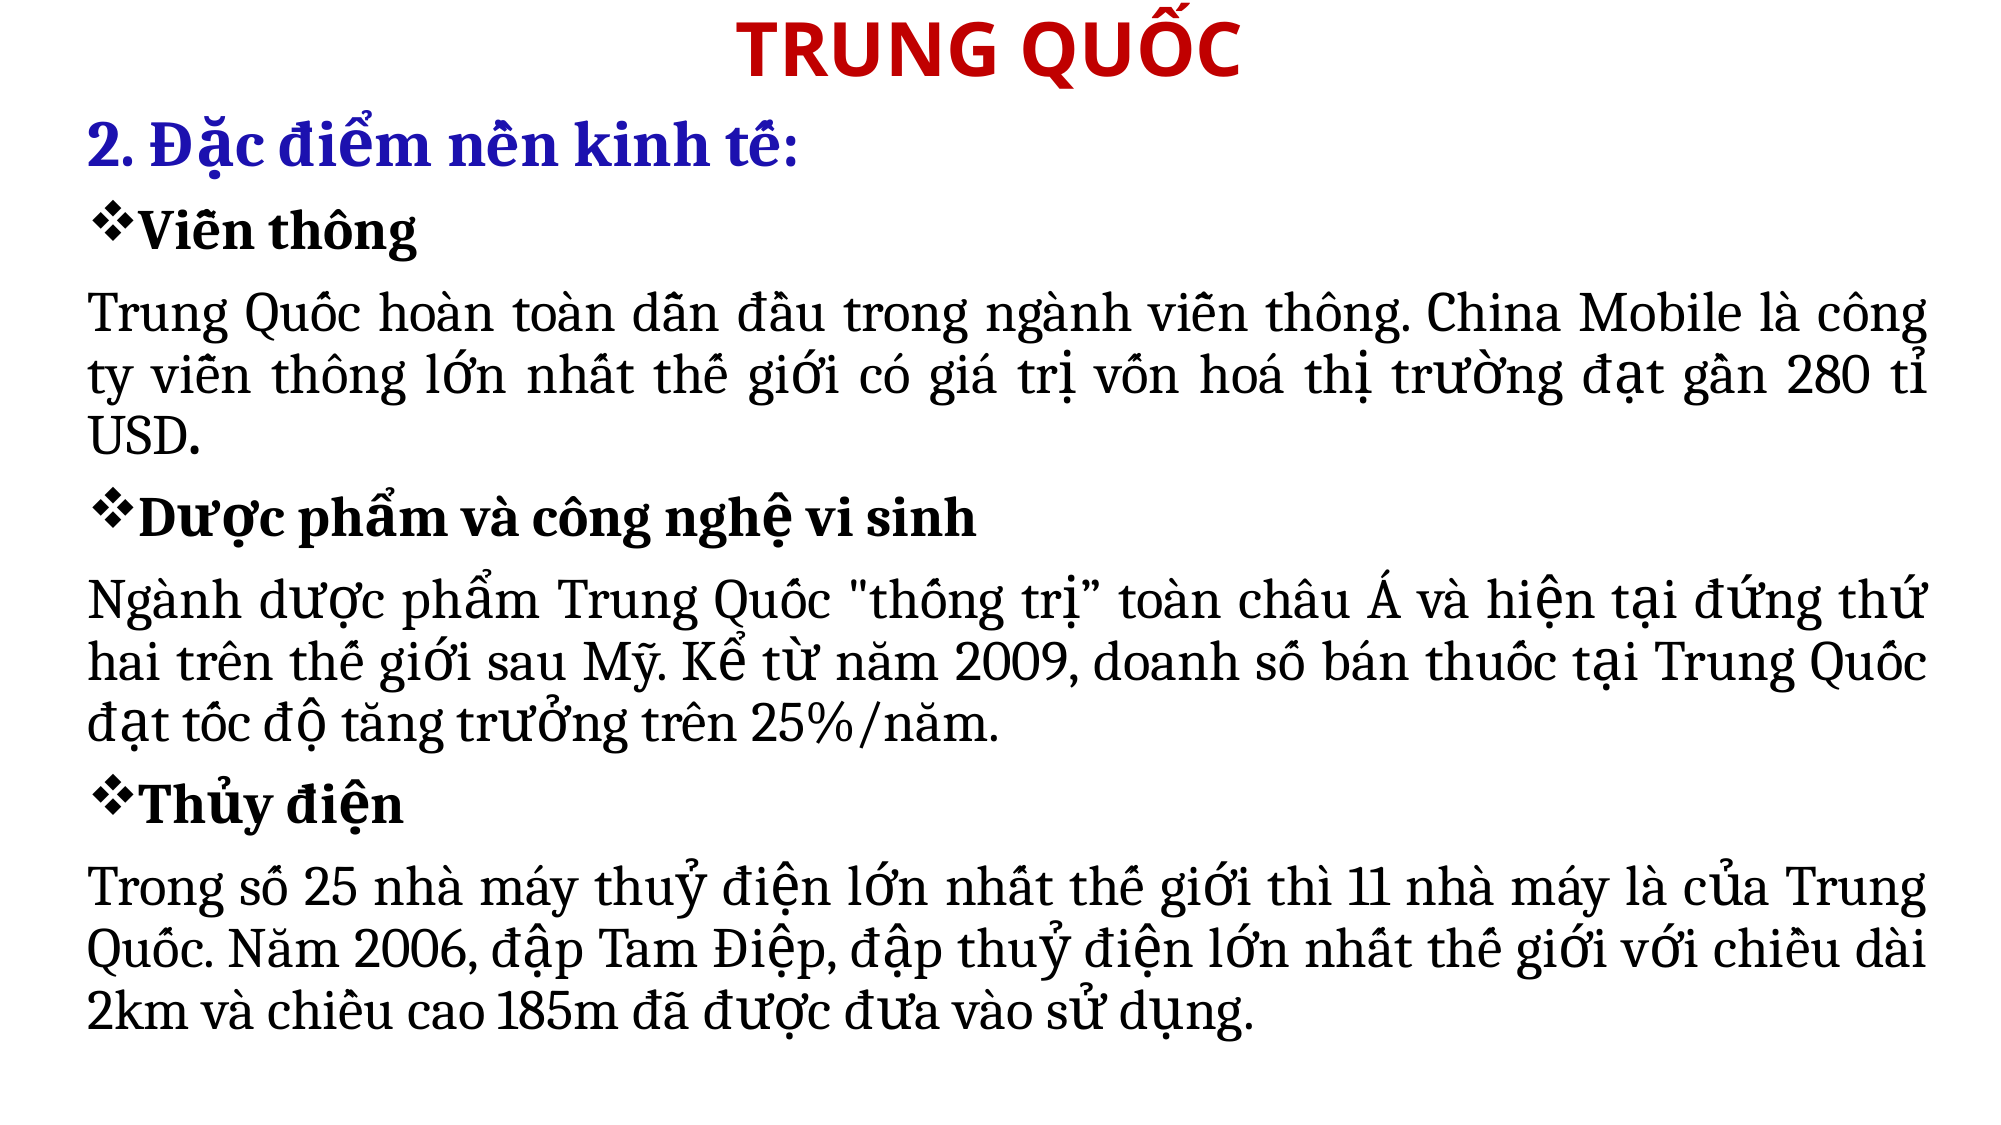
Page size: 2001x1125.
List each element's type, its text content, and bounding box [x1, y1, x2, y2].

title TRUNG QUỐC [127, 0, 1853, 101]
list 2. Đặc điểm nền kinh tế: Viễn thông Trung Quốc hoàn toàn dẫn đầu trong ngành viễn thông. China Mobile là công ty viễn thông lớn nhất thế giới có giá trị vốn hoá thị trường đạt gần 280 tỉ USD. Dược phẩm và công nghệ vi sinh Ngành dược phẩm Trung Quốc "thống trị” toàn châu Á và hiện tại đứng thứ hai trên thế giới sau Mỹ. Kể từ năm 2009, doanh số bán thuốc tại Trung Quốc đạt tốc độ tăng trưởng trên 25%/năm. Thủy điện Trong số 25 nhà máy thuỷ điện lớn nhất thế giới thì 11 nhà máy là của Trung Quốc. Năm 2006, đập Tam Điệp, đập thuỷ điện lớn nhất thế giới với chiều dài 2km và chiều cao 185m đã được đưa vào sử dụng. [72, 101, 1943, 1058]
